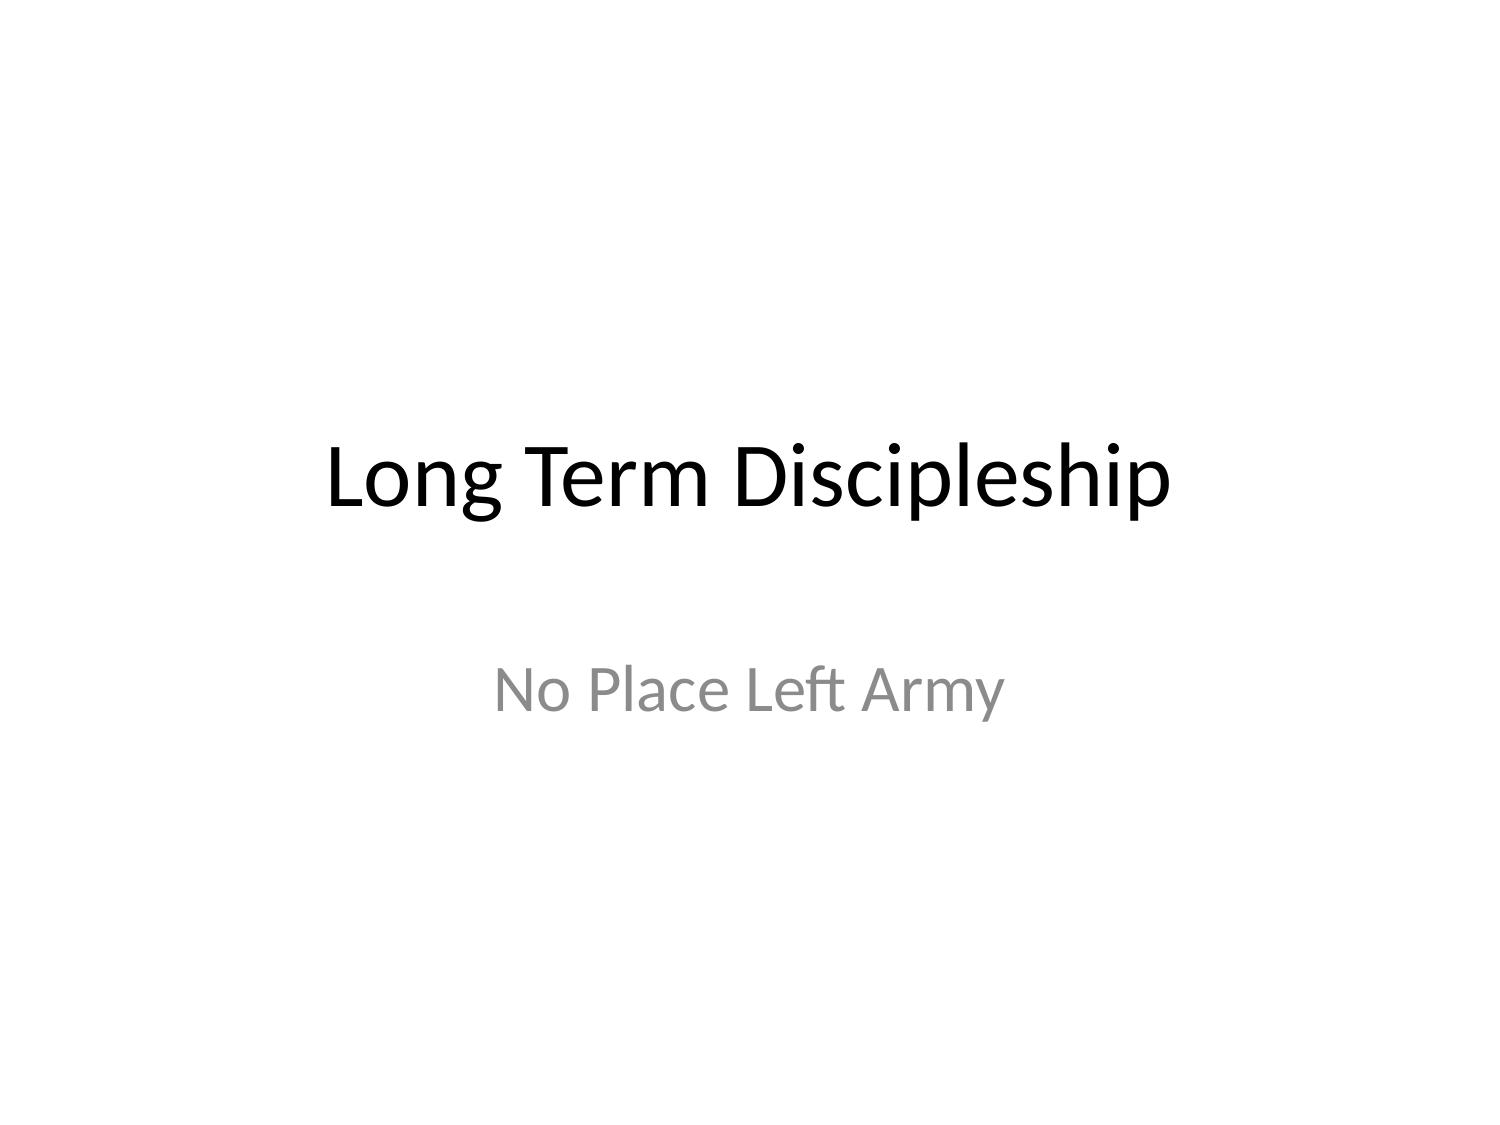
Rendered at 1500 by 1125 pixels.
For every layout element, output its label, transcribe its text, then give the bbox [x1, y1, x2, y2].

subtitle No Place Left Army [225, 637, 1275, 925]
title Long Term Discipleship [112, 349, 1388, 591]
